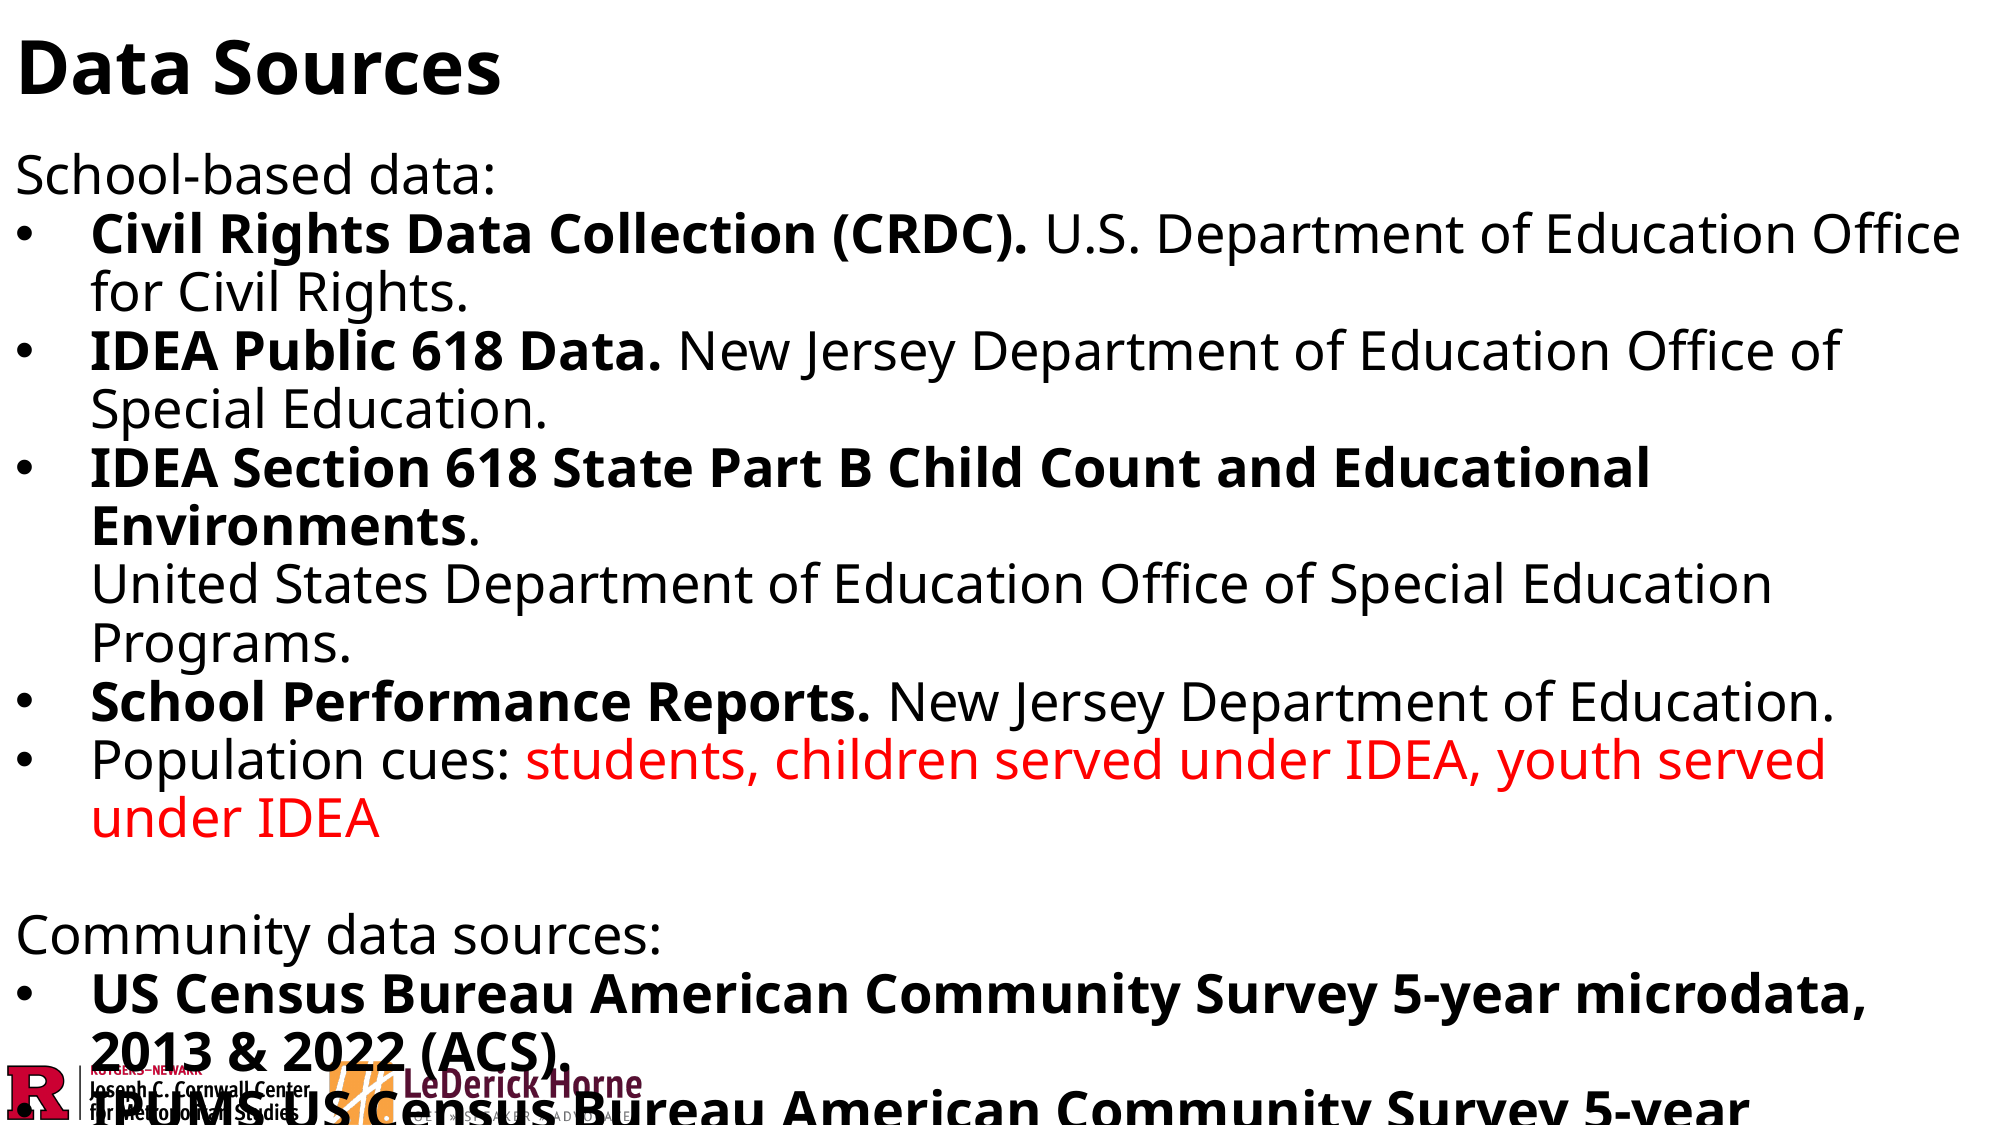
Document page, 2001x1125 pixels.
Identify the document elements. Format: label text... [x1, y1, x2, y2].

title Data Sources [0, 0, 2000, 140]
list School-based data: Civil Rights Data Collection (CRDC). U.S. Department of Education Office for Civil Rights. IDEA Public 618 Data. New Jersey Department of Education Office of Special Education. IDEA Section 618 State Part B Child Count and Educational Environments. United States Department of Education Office of Special Education Programs. School Performance Reports. New Jersey Department of Education. Population cues: students, children served under IDEA, youth served under IDEA Community data sources: US Census Bureau American Community Survey 5-year microdata, 2013 & 2022 (ACS). IPUMS US Census Bureau American Community Survey 5-year estimates, 2013 & 2022 (IPUMS). Population cues: community, youth, adults, individuals, residents [0, 140, 2000, 1125]
